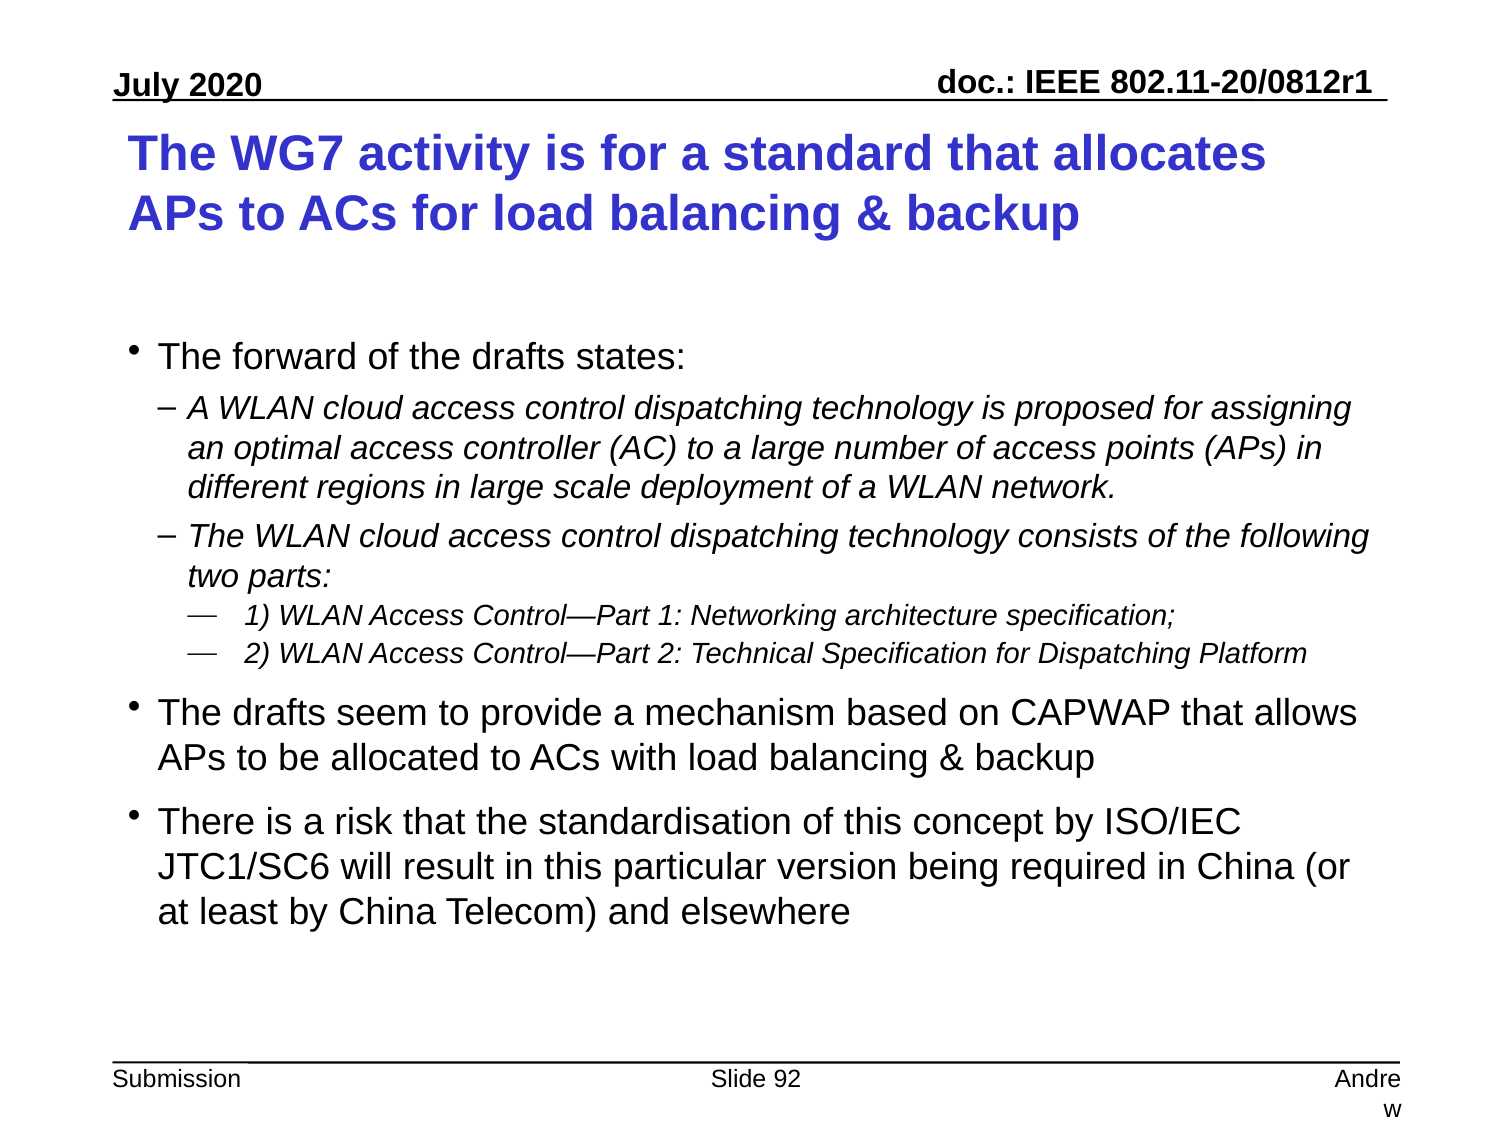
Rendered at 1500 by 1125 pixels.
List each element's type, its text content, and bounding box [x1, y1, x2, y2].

slide_number Slide 92 [709, 1061, 803, 1093]
title The WG7 activity is for a standard that allocates APs to ACs for load balancing & backup [112, 112, 1388, 288]
footer Andrew Myles, Cisco [1320, 1061, 1402, 1093]
list The forward of the drafts states: A WLAN cloud access control dispatching technology is proposed for assigning an optimal access controller (AC) to a large number of access points (APs) in different regions in large scale deployment of a WLAN network. The WLAN cloud access control dispatching technology consists of the following two parts: 1) WLAN Access Control—Part 1: Networking architecture specification; 2) WLAN Access Control—Part 2: Technical Specification for Dispatching Platform The drafts seem to provide a mechanism based on CAPWAP that allows APs to be allocated to ACs with load balancing & backup There is a risk that the standardisation of this concept by ISO/IEC JTC1/SC6 will result in this particular version being required in China (or at least by China Telecom) and elsewhere [112, 324, 1388, 1000]
